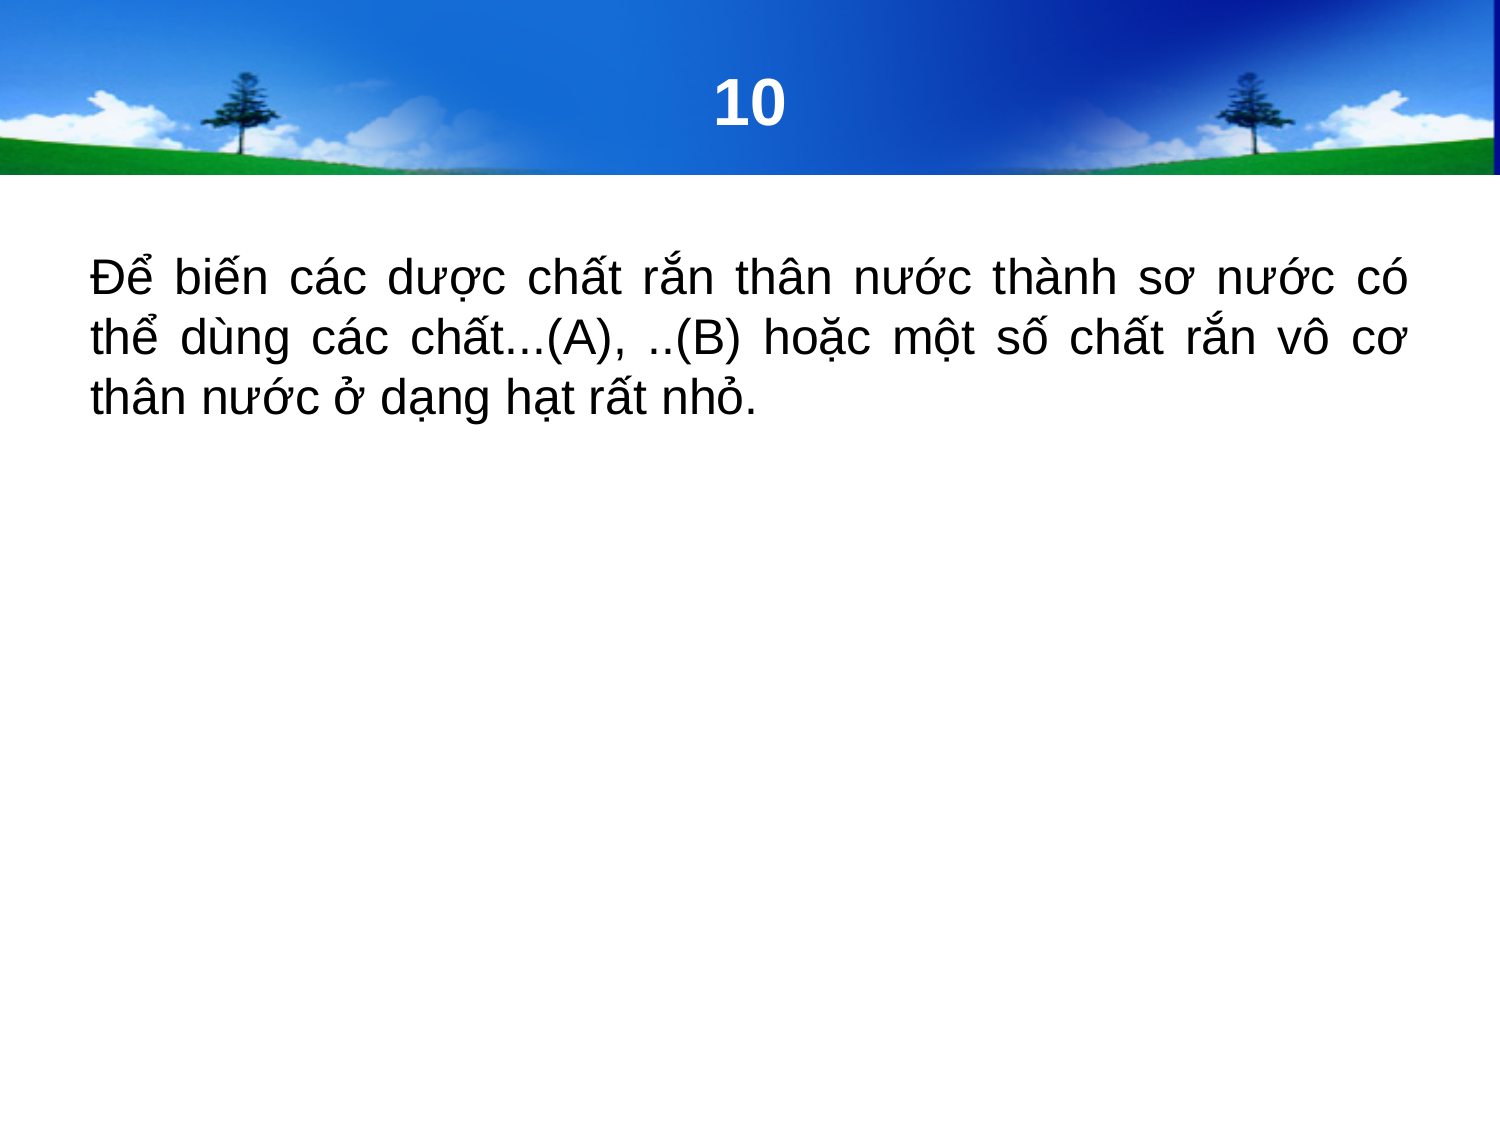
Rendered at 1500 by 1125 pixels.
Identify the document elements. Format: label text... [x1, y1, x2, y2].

title 10 [75, 52, 1425, 145]
list Để biến các dược chất rắn thân nước thành sơ nước có thể dùng các chất...(A), ..(B) hoặc một số chất rắn vô cơ thân nước ở dạng hạt rất nhỏ. [75, 237, 1425, 1038]
picture [0, 0, 1500, 175]
